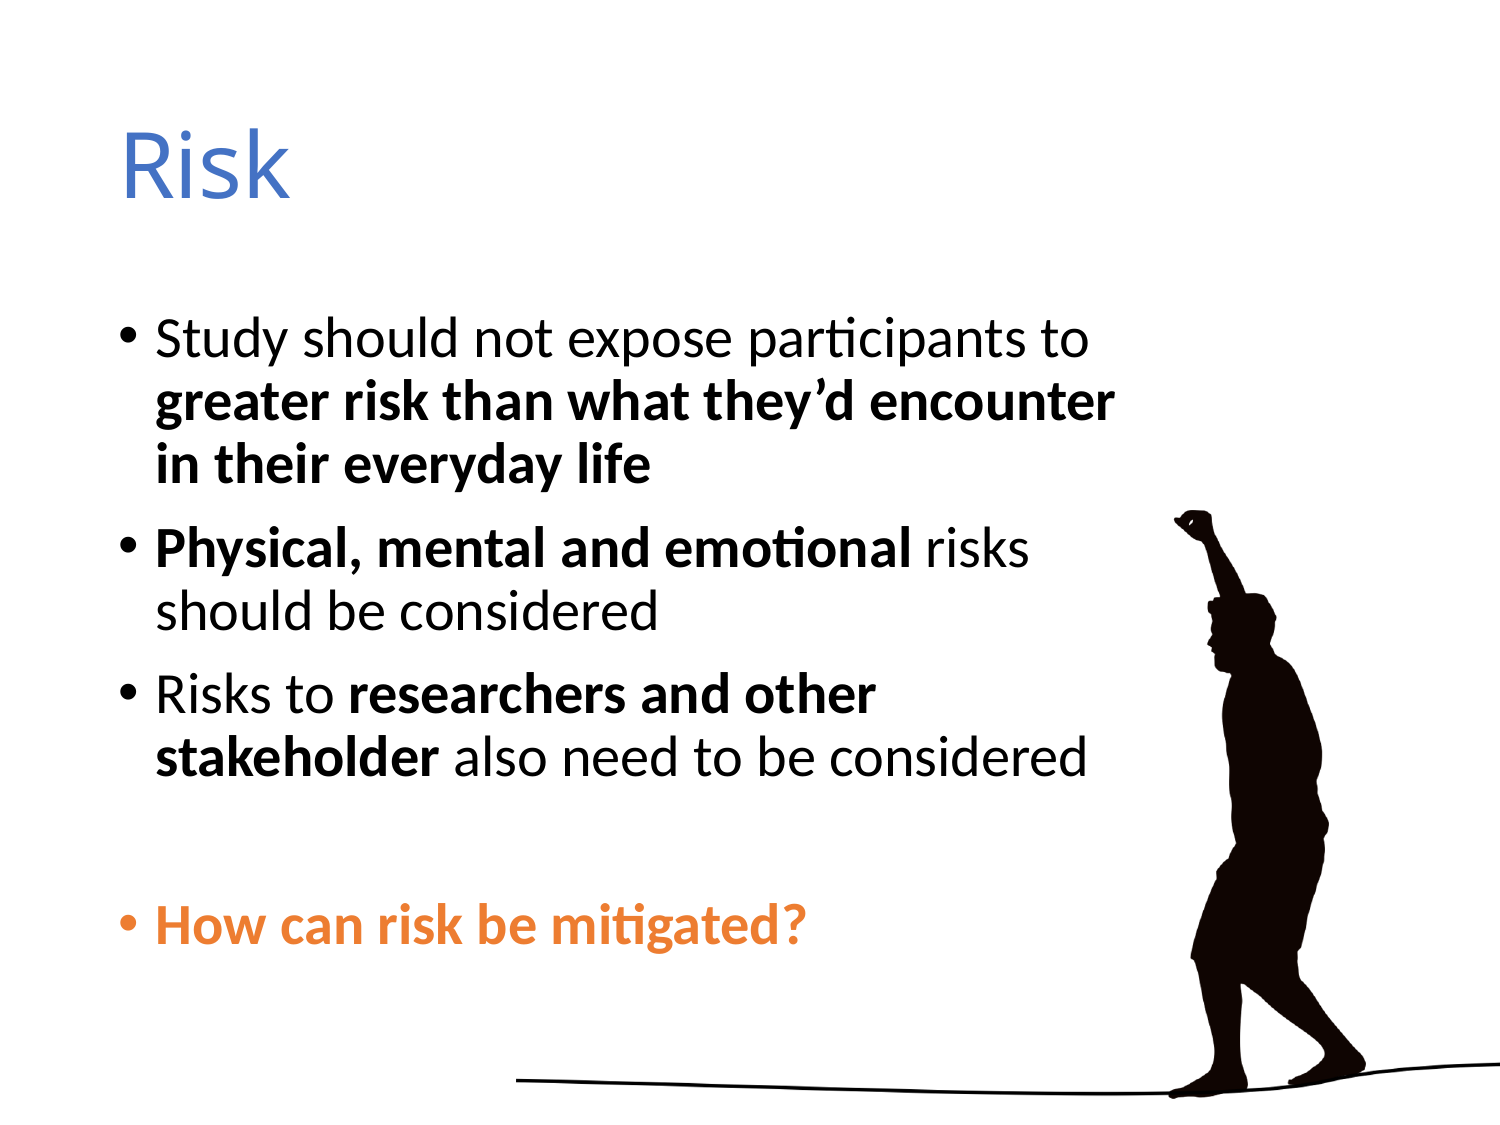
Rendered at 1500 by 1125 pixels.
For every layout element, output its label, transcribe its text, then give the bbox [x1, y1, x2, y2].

title Risk [103, 59, 1397, 278]
list Study should not expose participants to greater risk than what they’d encounter in their everyday life Physical, mental and emotional risks should be considered Risks to researchers and other stakeholder also need to be considered How can risk be mitigated? [103, 299, 1144, 1014]
picture [516, 438, 1500, 1125]
